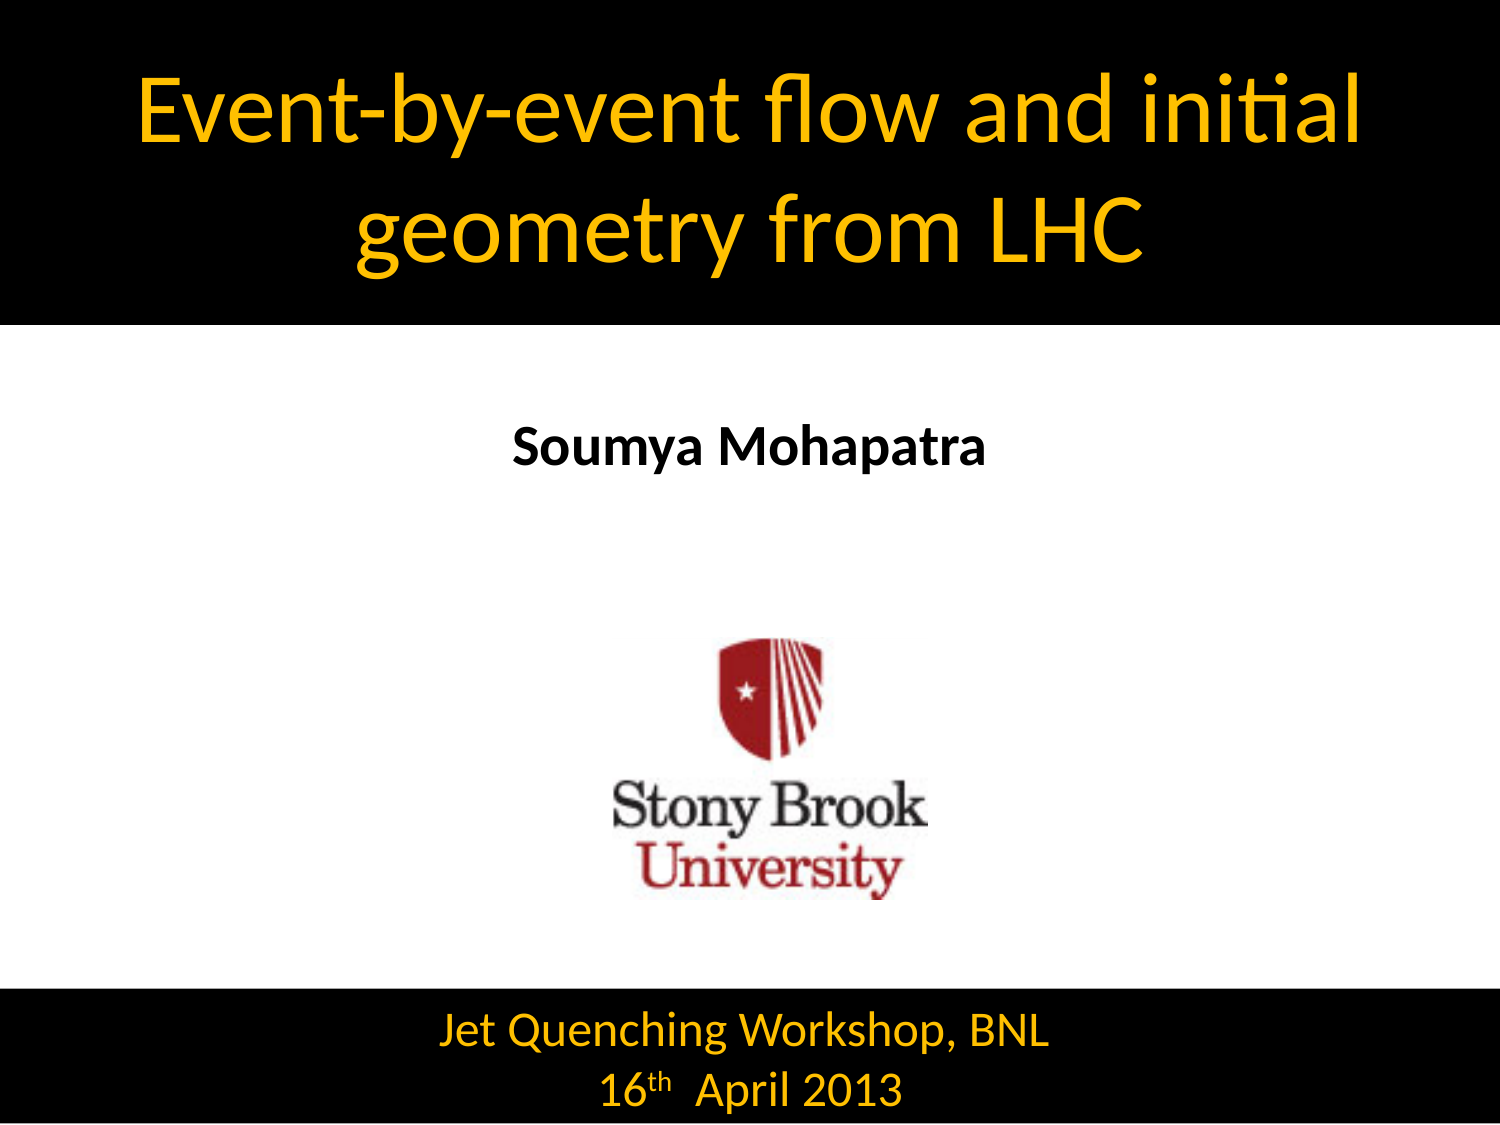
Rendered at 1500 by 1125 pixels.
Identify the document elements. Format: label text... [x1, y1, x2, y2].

text_box Soumya Mohapatra [374, 399, 1125, 485]
picture [612, 637, 929, 901]
title Event-by-event flow and initial geometry from LHC [0, 0, 1500, 325]
text_box Jet Quenching Workshop, BNL 16th April 2013 [0, 988, 1500, 1124]
